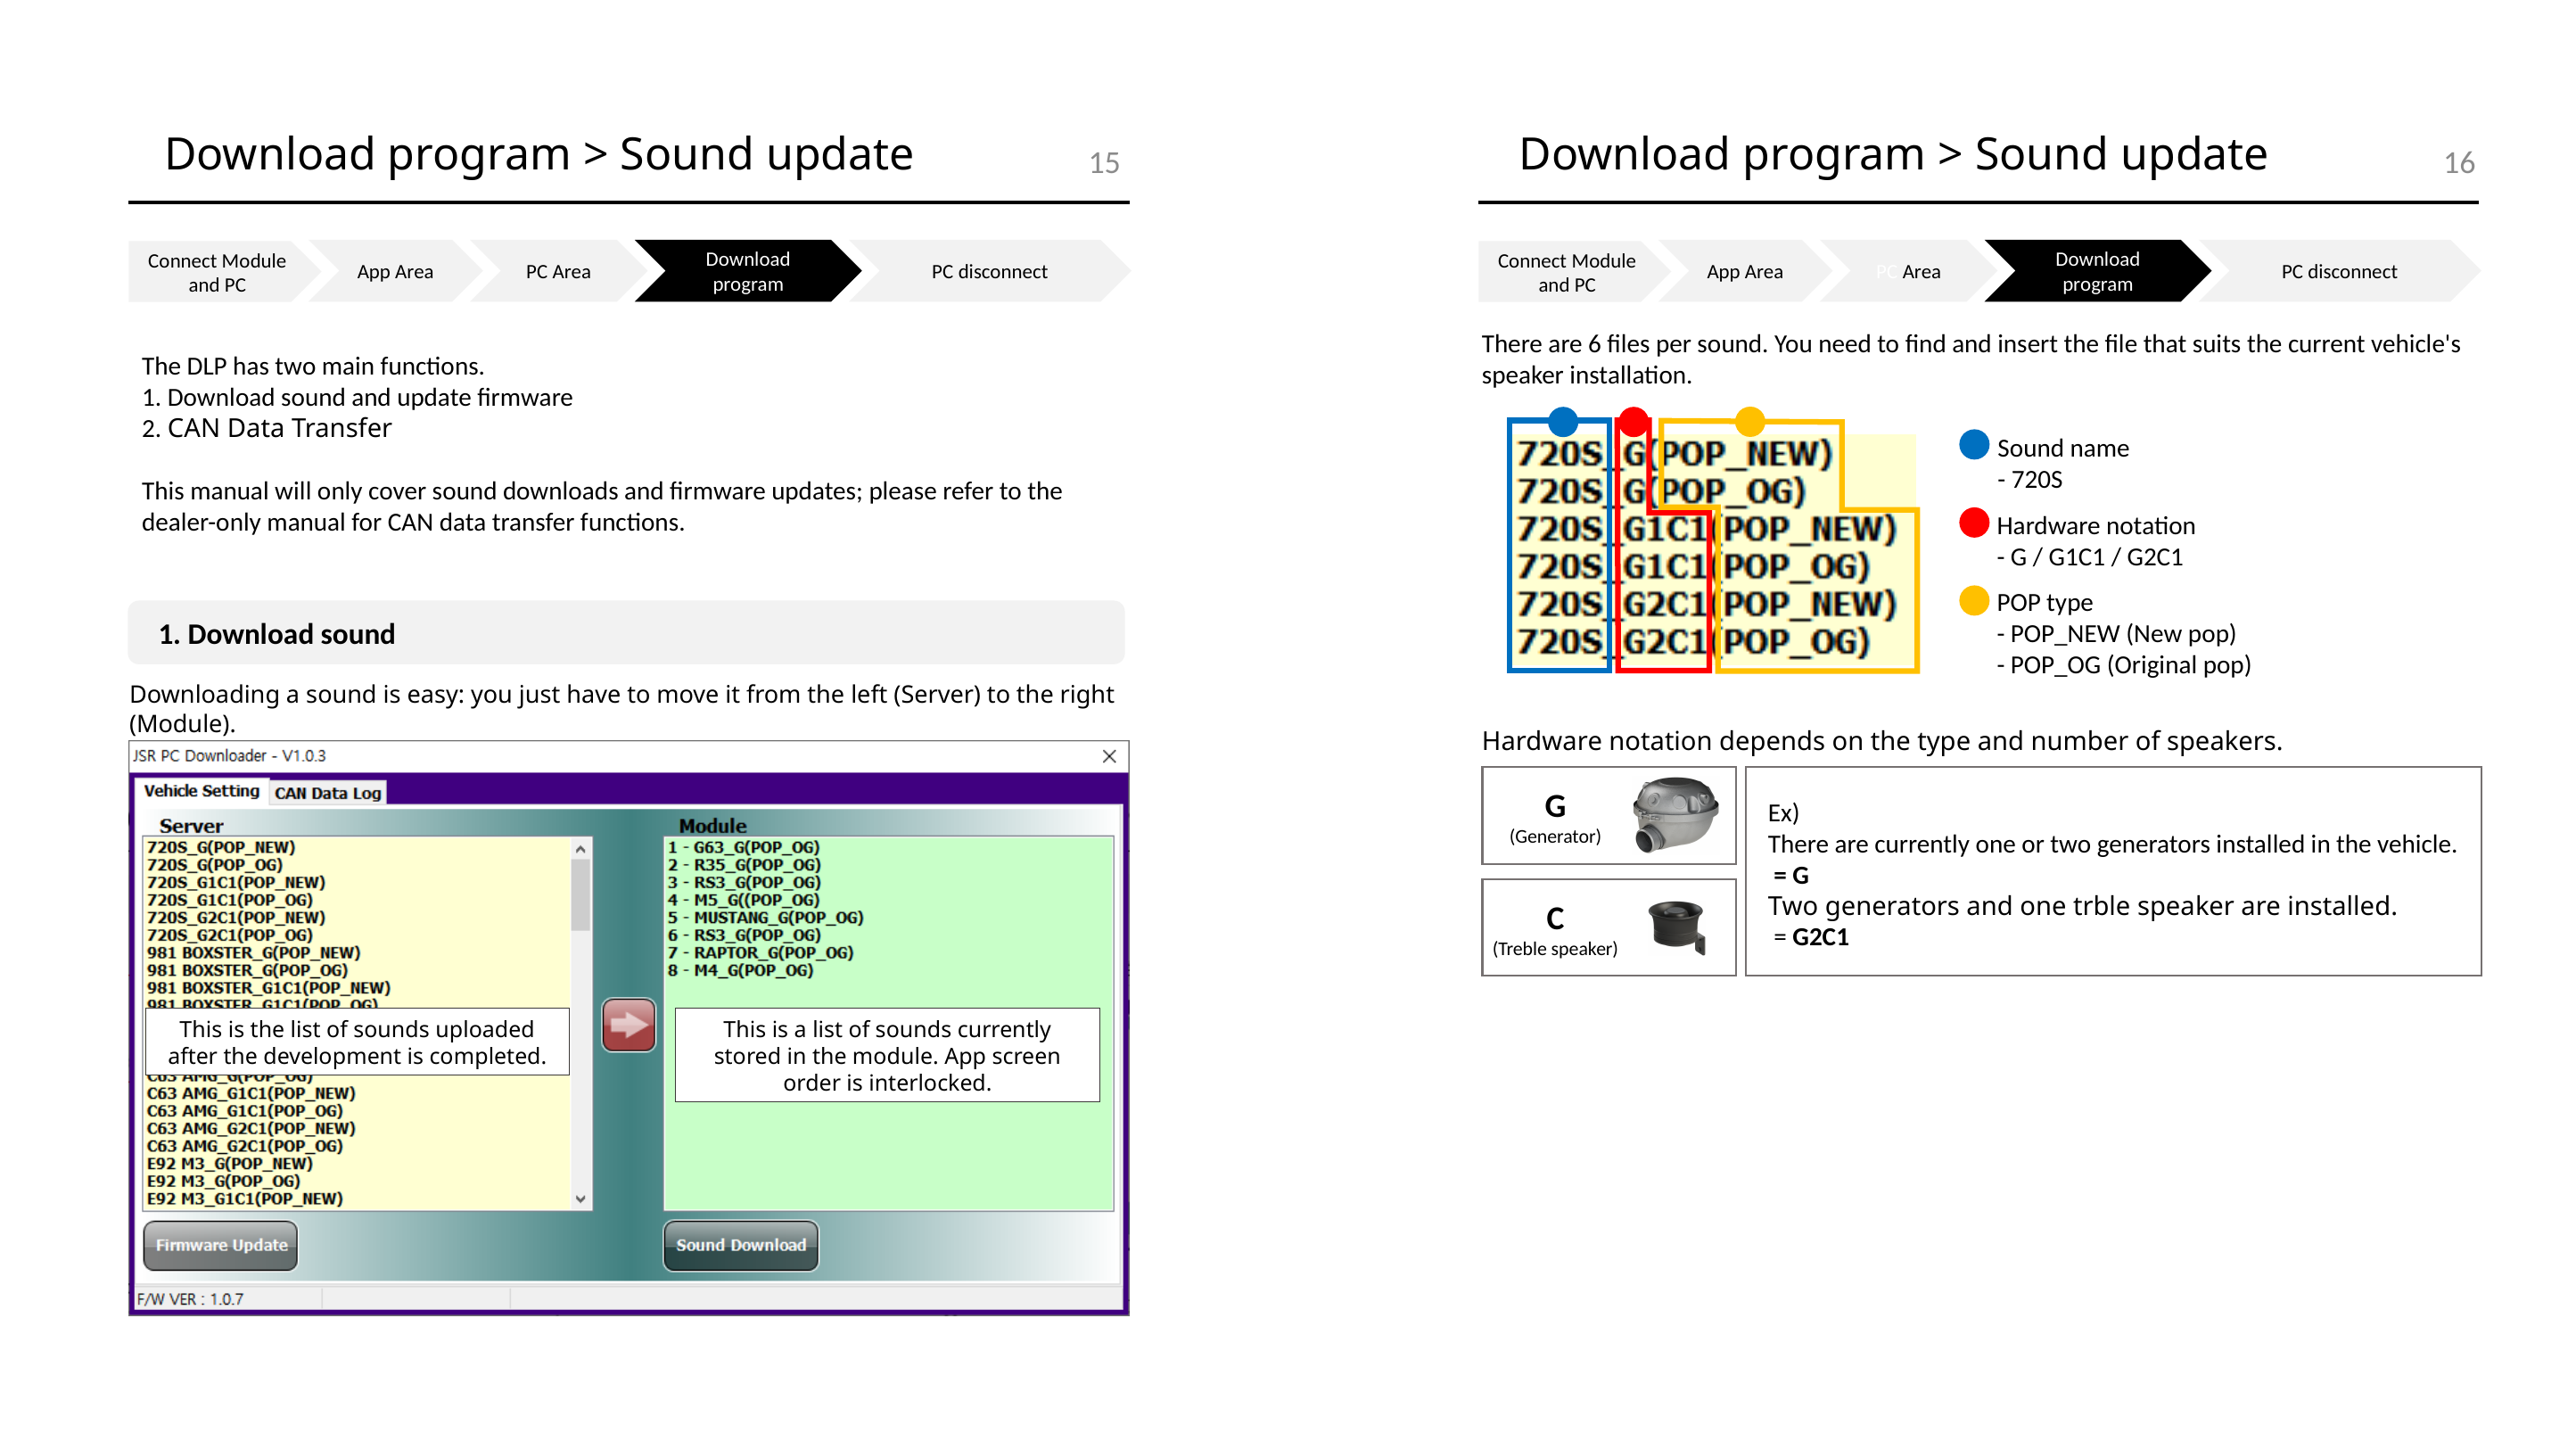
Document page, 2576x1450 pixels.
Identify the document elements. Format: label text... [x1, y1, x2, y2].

text_box [1617, 406, 1650, 434]
picture [1510, 434, 1916, 665]
text_box Sound name - 720S [1984, 424, 2149, 500]
text_box Ex) There are currently one or two generators installed in the vehicle. = G Two generators and one trble speaker are installed. = G2C1 [1755, 788, 2529, 959]
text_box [128, 239, 1132, 302]
text_box [1716, 508, 1919, 672]
text_box Hardware notation depends on the type and number of speakers. [1469, 717, 2469, 762]
text_box Hardware notation - G / G1C1 / G2C1 [1983, 501, 2245, 578]
text_box [1958, 428, 1991, 461]
text_box Download program > Sound update [1505, 118, 2361, 185]
text_box C (Treble speaker) [1477, 878, 1634, 976]
text_box [1634, 878, 1737, 976]
picture [128, 740, 1130, 1316]
text_box [1616, 419, 1622, 434]
text_box [1958, 584, 1991, 617]
picture [1632, 776, 1720, 855]
picture [1648, 901, 1706, 956]
text_box [1660, 419, 1739, 434]
text_box [1762, 420, 1843, 434]
text_box 15 [1047, 121, 1135, 200]
text_box Download program > Sound update [151, 118, 1007, 185]
text_box POP type - POP_NEW (New pop) - POP_OG (Original pop) [1983, 578, 2310, 686]
text_box 1. Download sound [128, 600, 1125, 664]
text_box [1547, 406, 1580, 434]
text_box [1509, 419, 1610, 671]
text_box [1958, 506, 1991, 539]
text_box G (Generator) [1477, 766, 1634, 865]
text_box 16 [2418, 121, 2490, 200]
text_box [1617, 665, 1711, 672]
text_box There are 6 files per sound. You need to find and insert the file that suits the current vehicle's speaker installation. [1469, 319, 2490, 396]
text_box [1745, 766, 2482, 976]
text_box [1478, 239, 2481, 302]
text_box [1634, 766, 1737, 865]
text_box [1733, 405, 1766, 434]
text_box Downloading a sound is easy: you just have to move it from the left (Server) to the right (Module). [116, 672, 1154, 744]
text_box The DLP has two main functions. 1. Download sound and update firmware 2. CAN Data Transfer This manual will only cover sound downloads and firmware updates; please refer to the dealer-only manual for CAN data transfer functions. [128, 342, 1130, 543]
text_box [1646, 424, 1650, 434]
